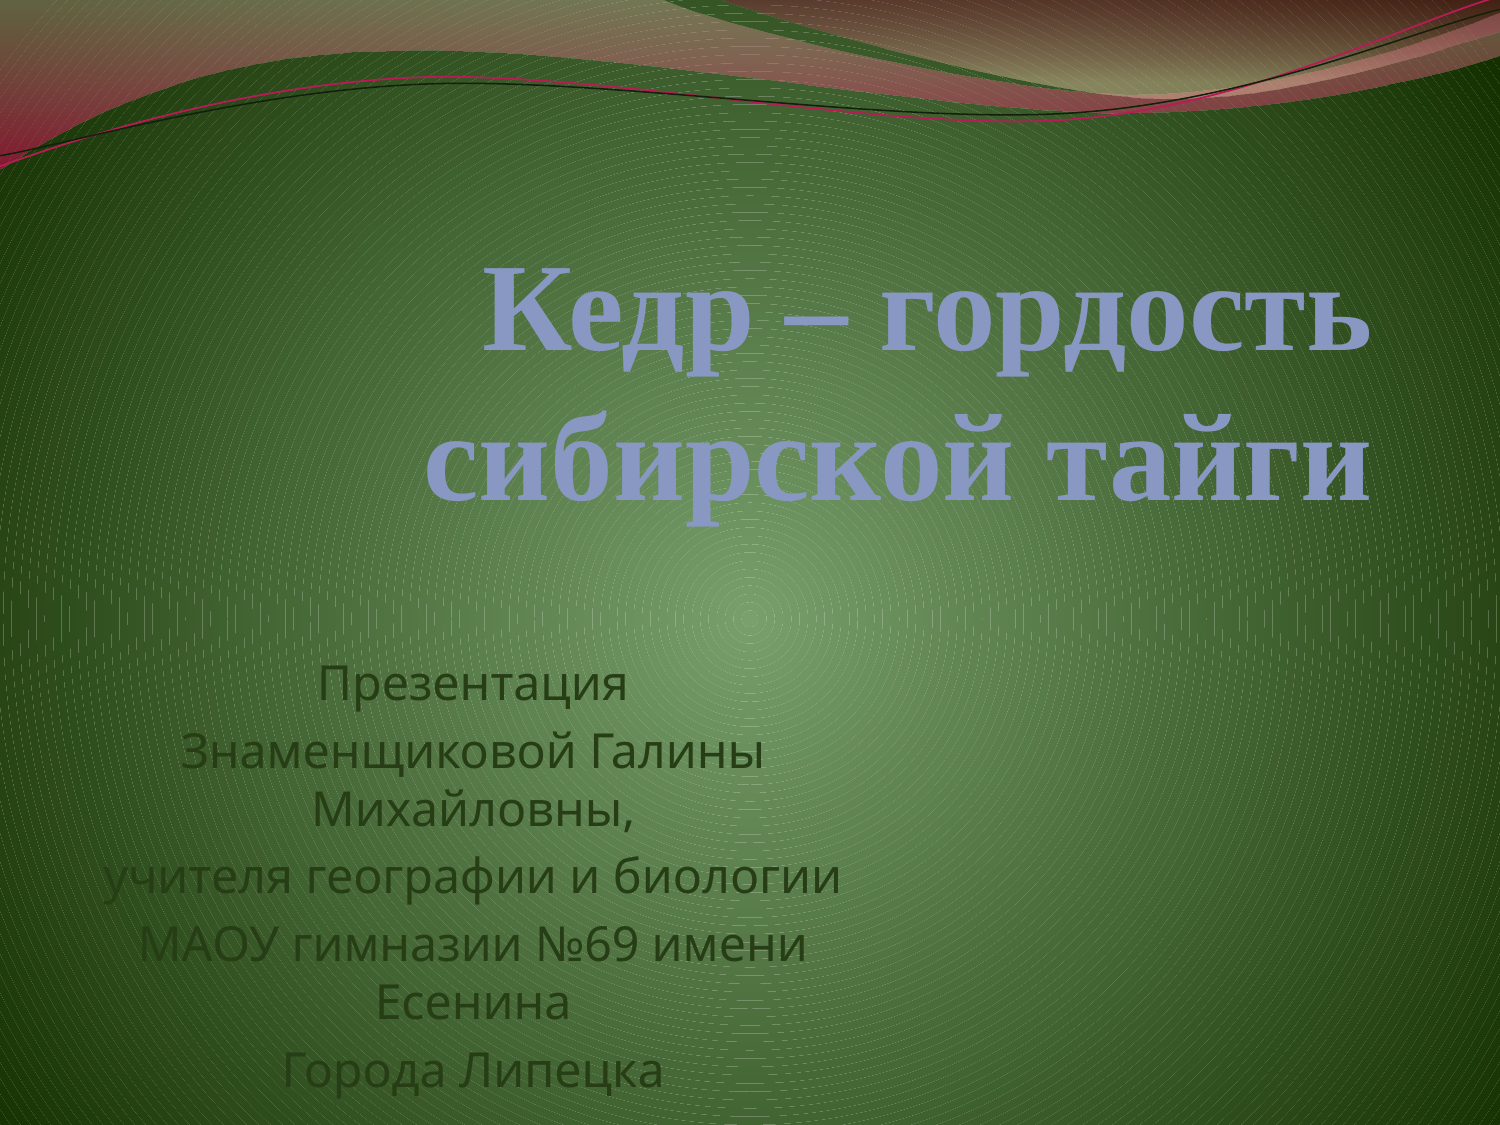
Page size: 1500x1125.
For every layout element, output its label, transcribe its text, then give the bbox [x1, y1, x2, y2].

subtitle Презентация Знаменщиковой Галины Михайловны, учителя географии и биологии МАОУ гимназии №69 имени Есенина Города Липецка [87, 645, 869, 1106]
title Кедр – гордость сибирской тайги [87, 224, 1376, 525]
